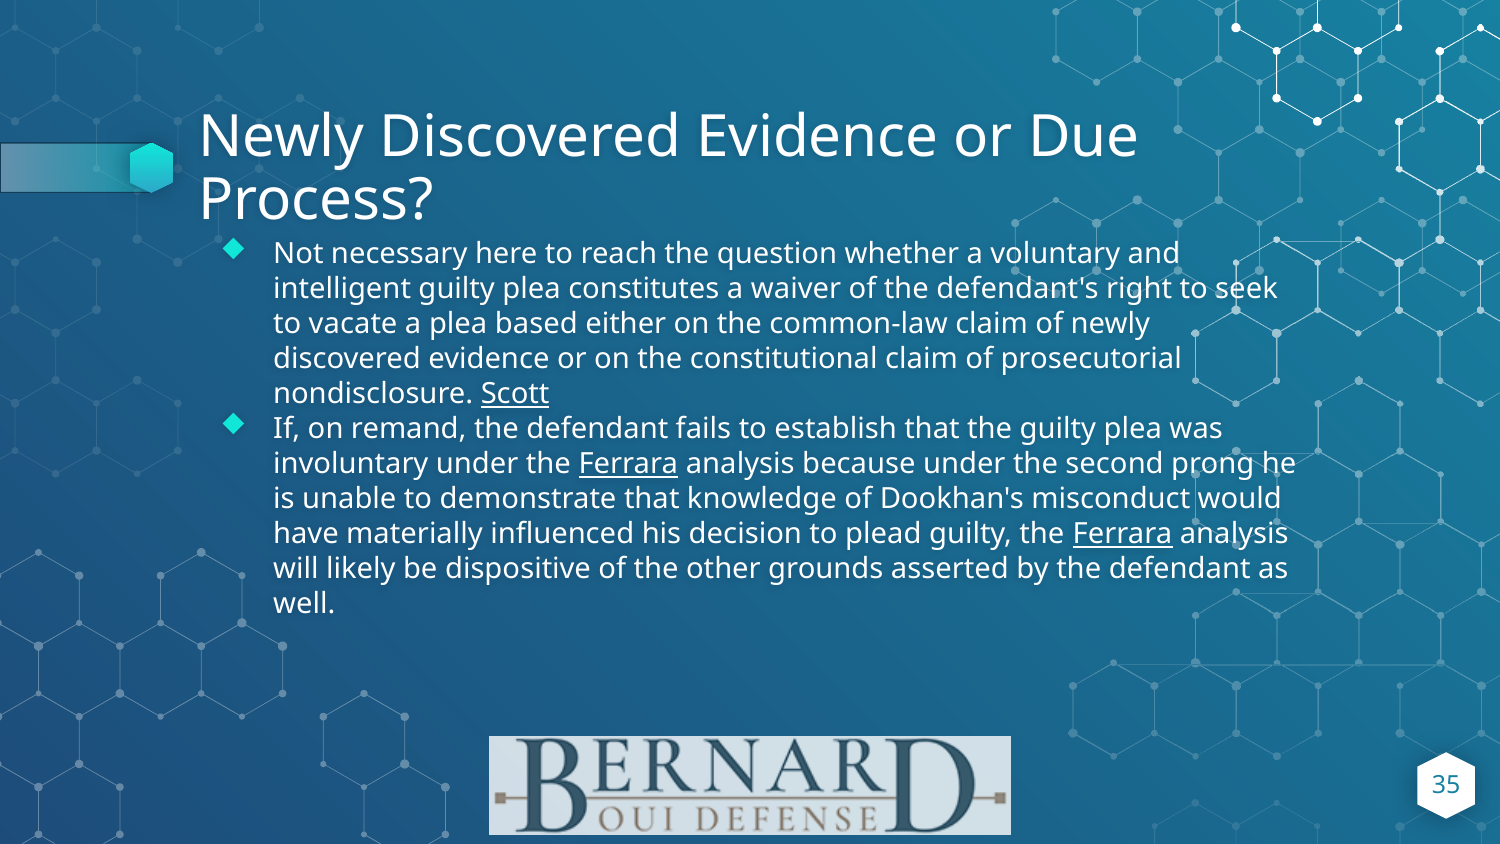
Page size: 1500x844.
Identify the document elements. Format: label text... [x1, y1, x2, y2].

list Not necessary here to reach the question whether a voluntary and intelligent guilty plea constitutes a waiver of the defendant's right to seek to vacate a plea based either on the common-law claim of newly discovered evidence or on the constitutional claim of prosecutorial nondisclosure. Scott If, on remand, the defendant fails to establish that the guilty plea was involuntary under the Ferrara analysis because under the second prong he is unable to demonstrate that knowledge of Dookhan's misconduct would have materially influenced his decision to plead guilty, the Ferrara analysis will likely be dispositive of the other grounds asserted by the defendant as well. [198, 234, 1302, 733]
title Newly Discovered Evidence or Due Process? [198, 140, 1302, 198]
slide_number 35 [1417, 752, 1475, 819]
picture [489, 736, 1011, 835]
